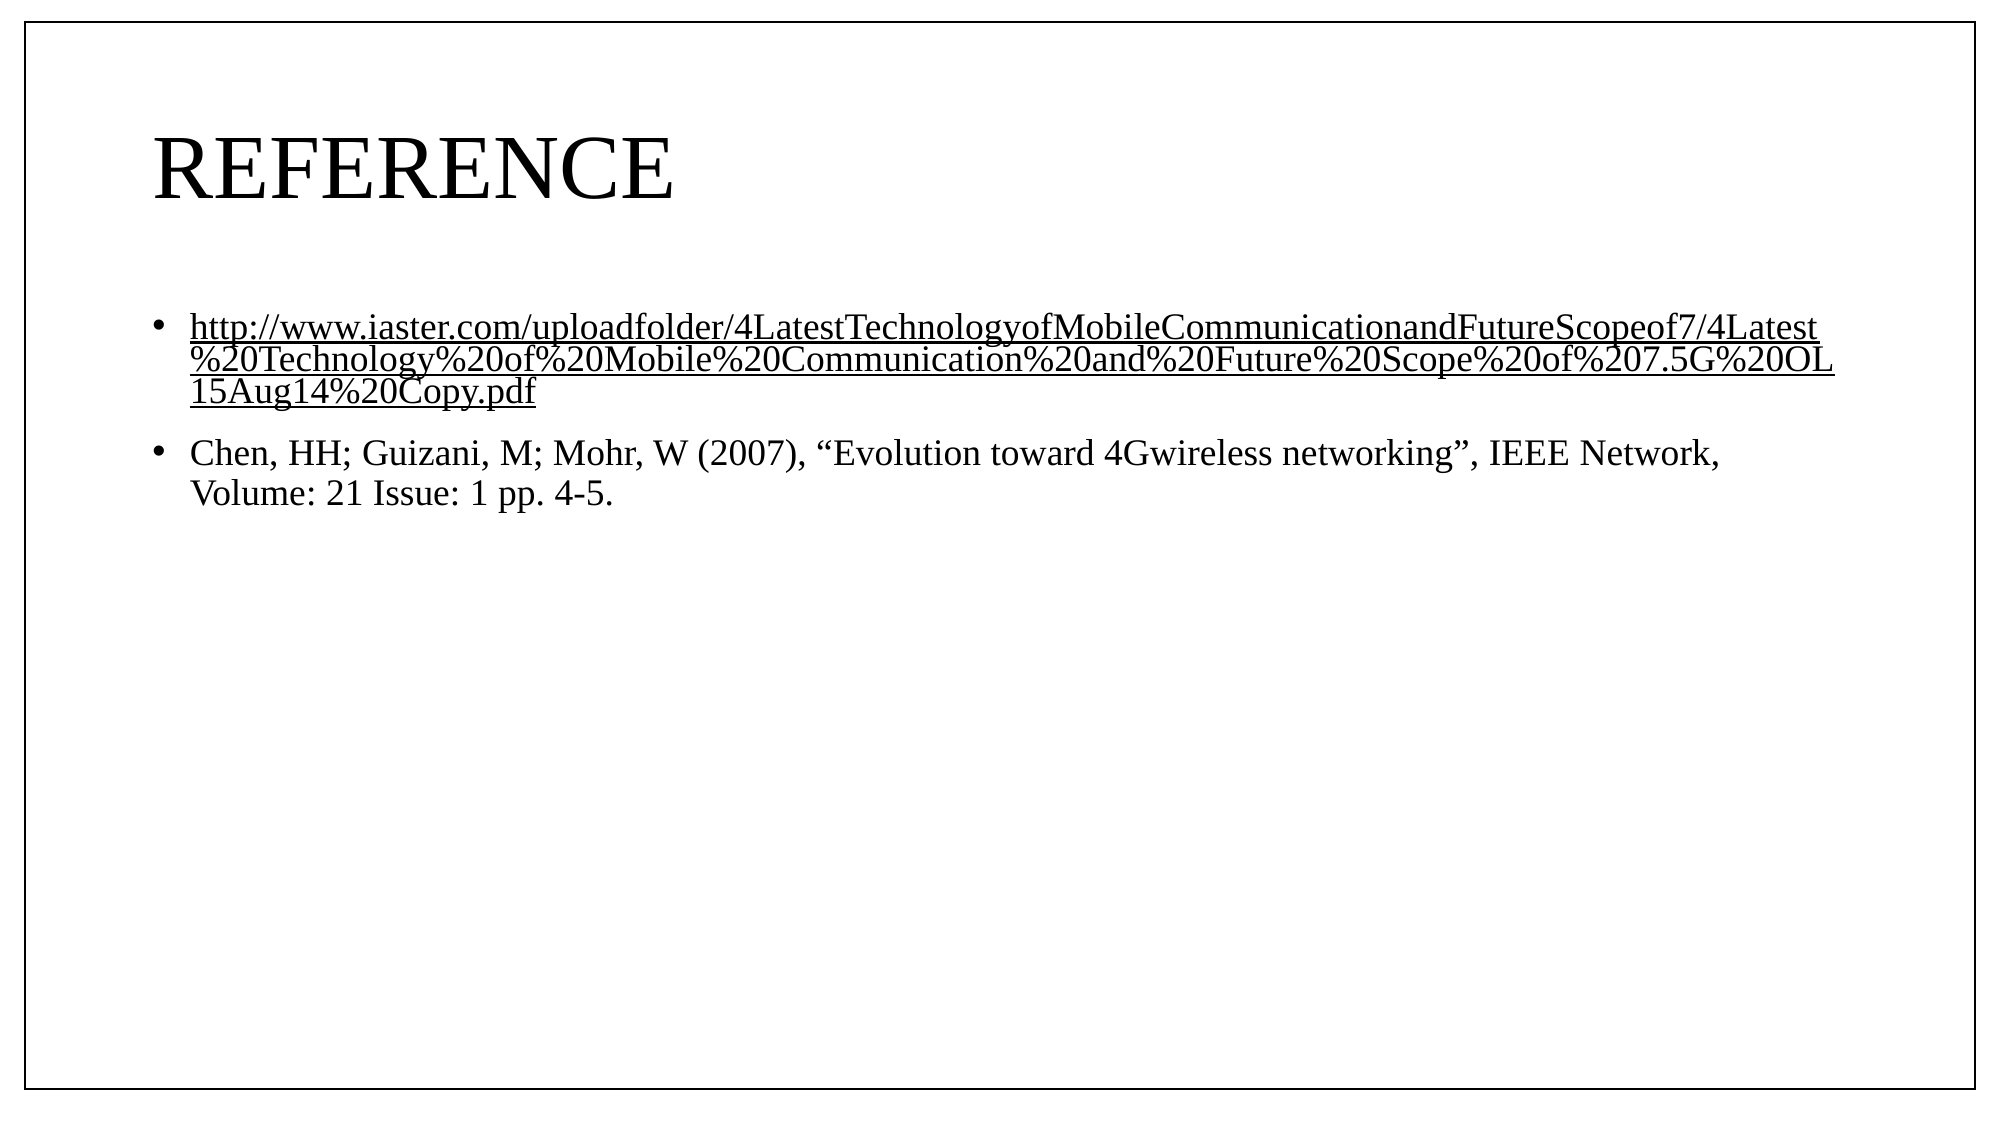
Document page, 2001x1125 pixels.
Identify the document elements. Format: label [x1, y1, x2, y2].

text_box [24, 21, 1976, 1090]
